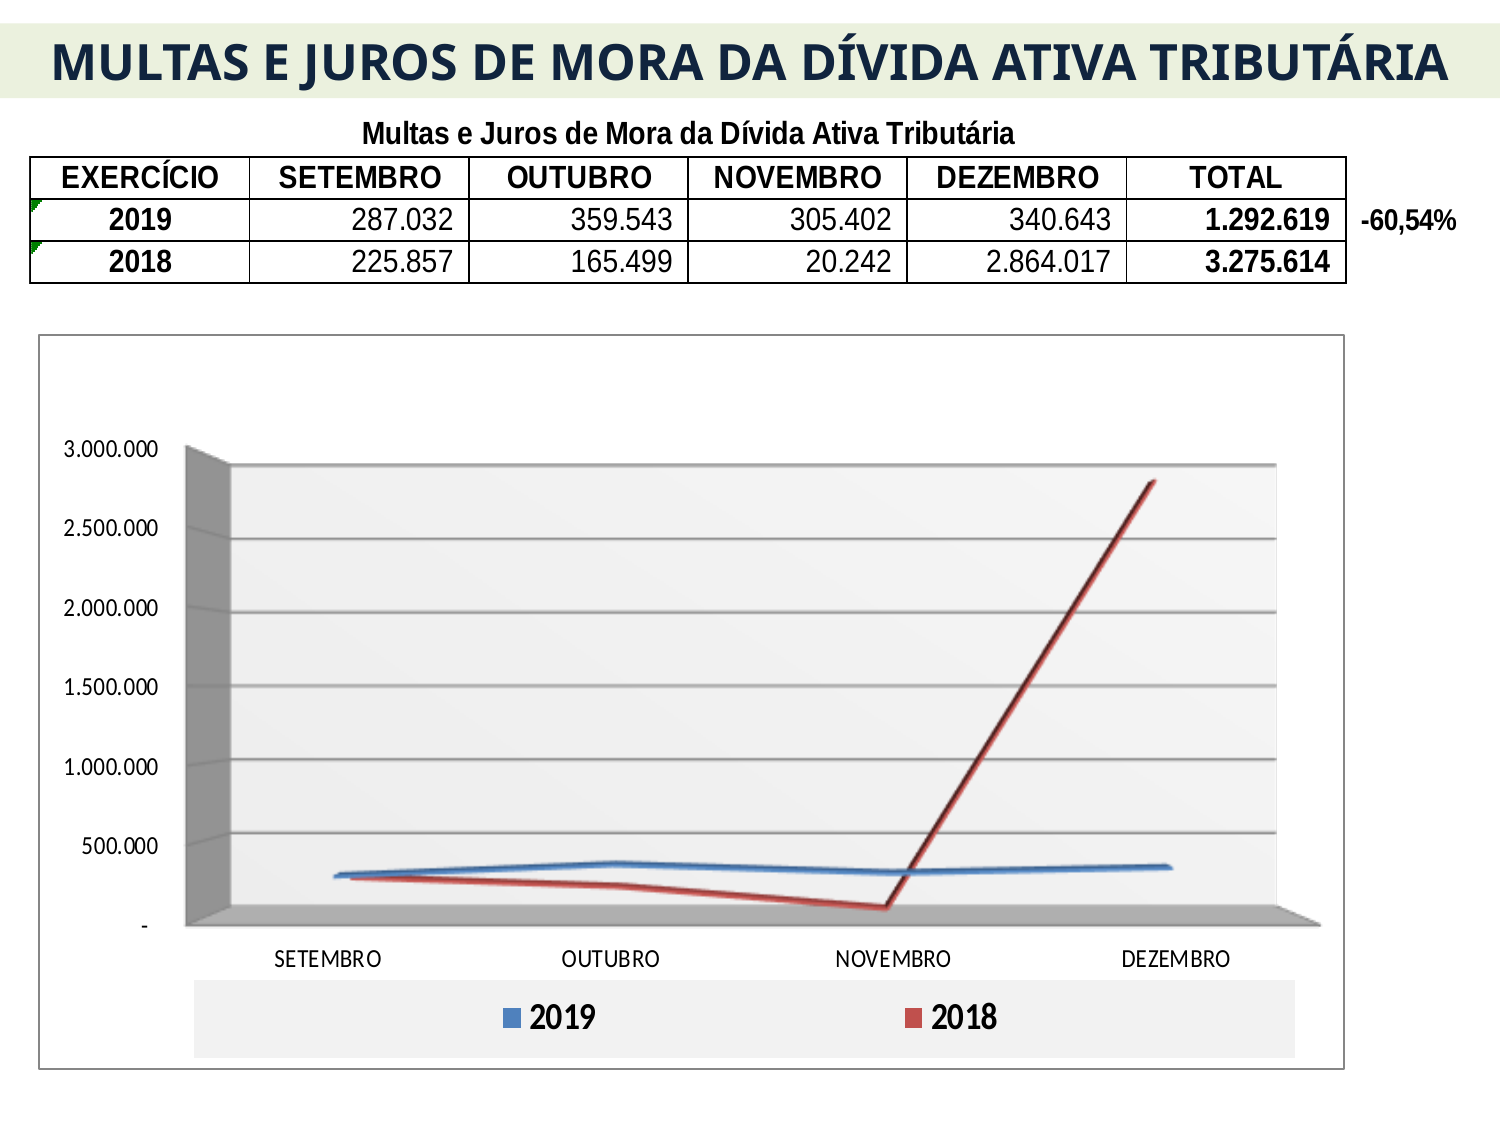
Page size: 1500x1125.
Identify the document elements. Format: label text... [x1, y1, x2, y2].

text_box MULTAS E JUROS DE MORA DA DÍVIDA ATIVA TRIBUTÁRIA [0, 23, 1500, 99]
picture [29, 113, 1471, 1083]
